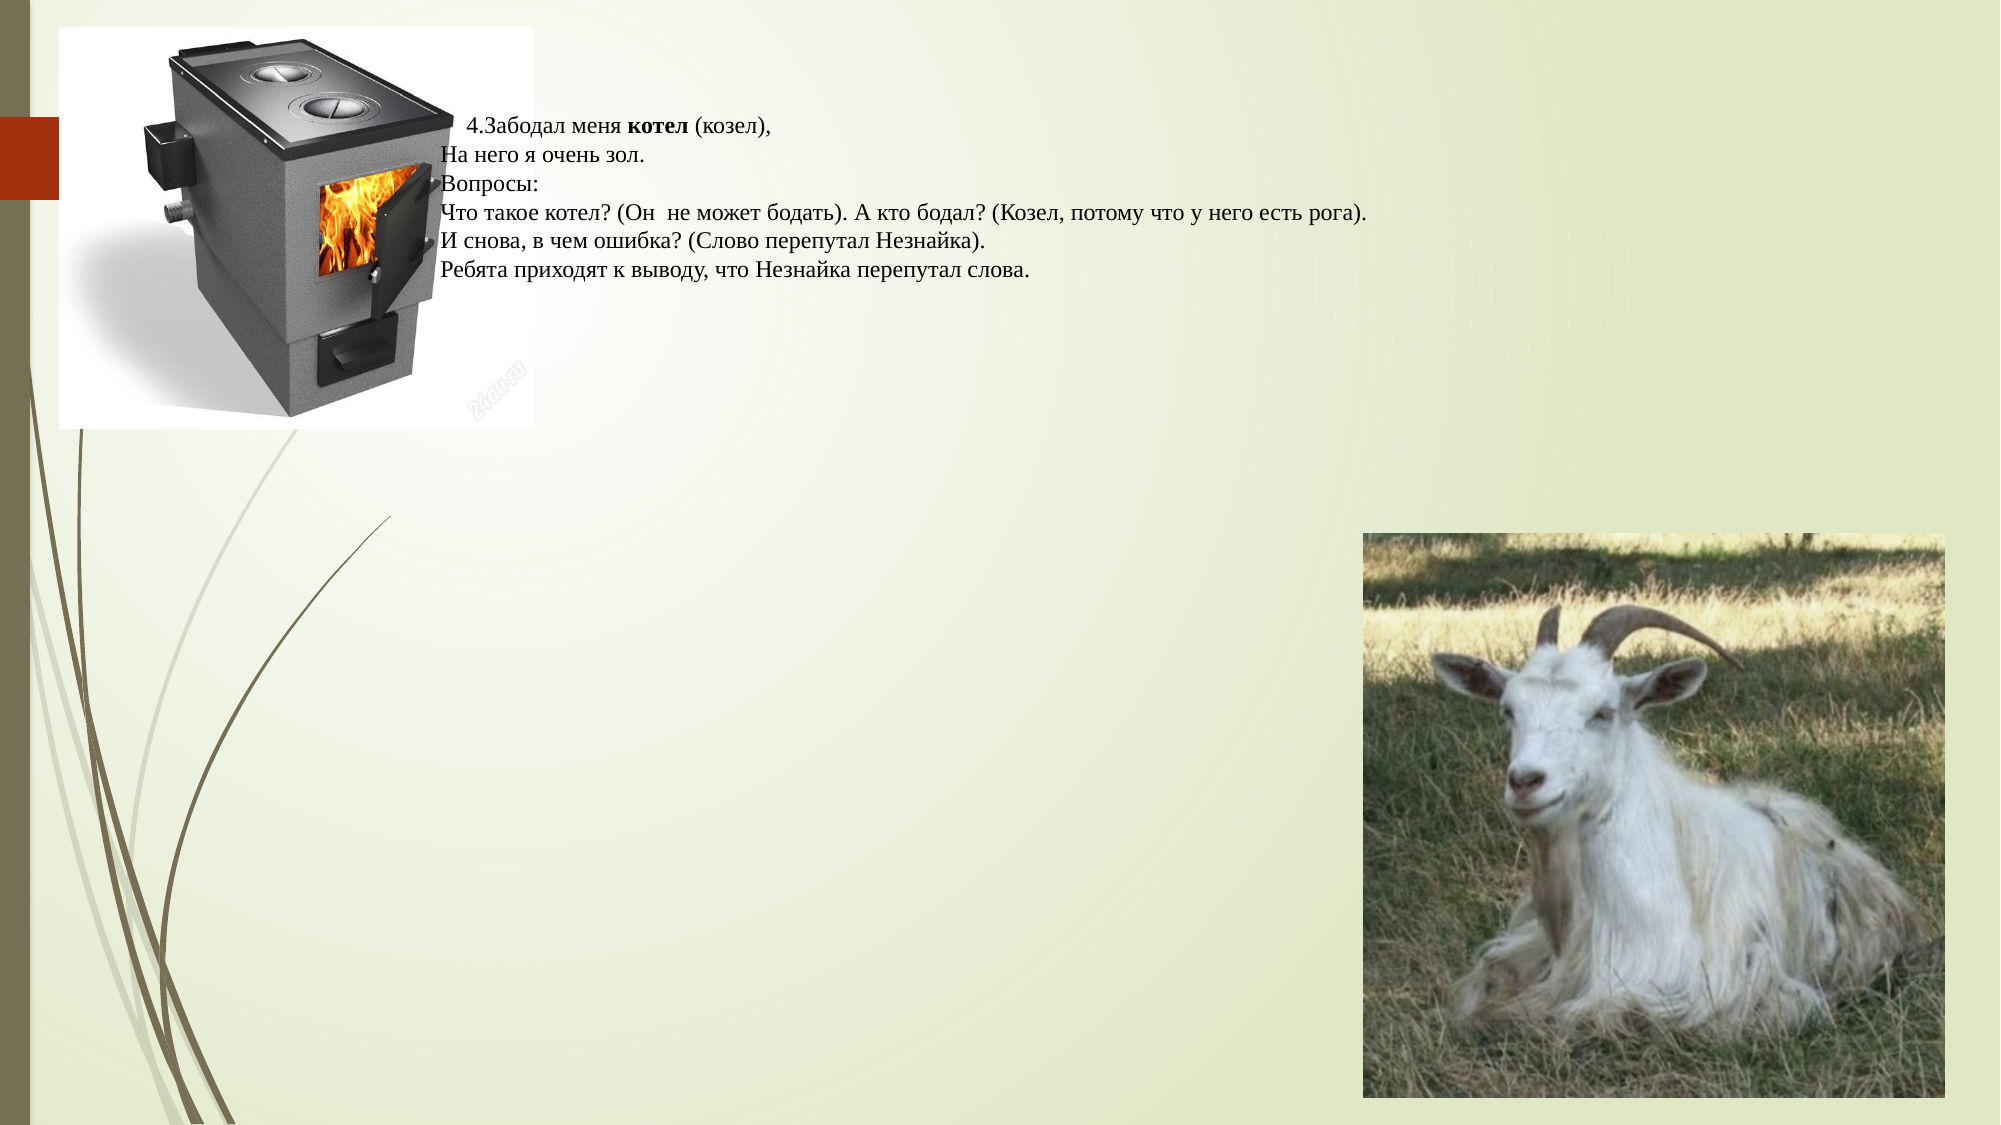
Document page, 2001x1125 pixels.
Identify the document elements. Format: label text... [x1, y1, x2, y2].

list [59, 27, 534, 429]
title 4.Забодал меня котел (козел), На него я очень зол. Вопросы: Что такое котел? (Он не может бодать). А кто бодал? (Козел, потому что у него есть рога). И снова, в чем ошибка? (Слово перепутал Незнайка). Ребята приходят к выводу, что Незнайка перепутал слова. [538, 102, 1888, 313]
picture [1363, 533, 1945, 1098]
